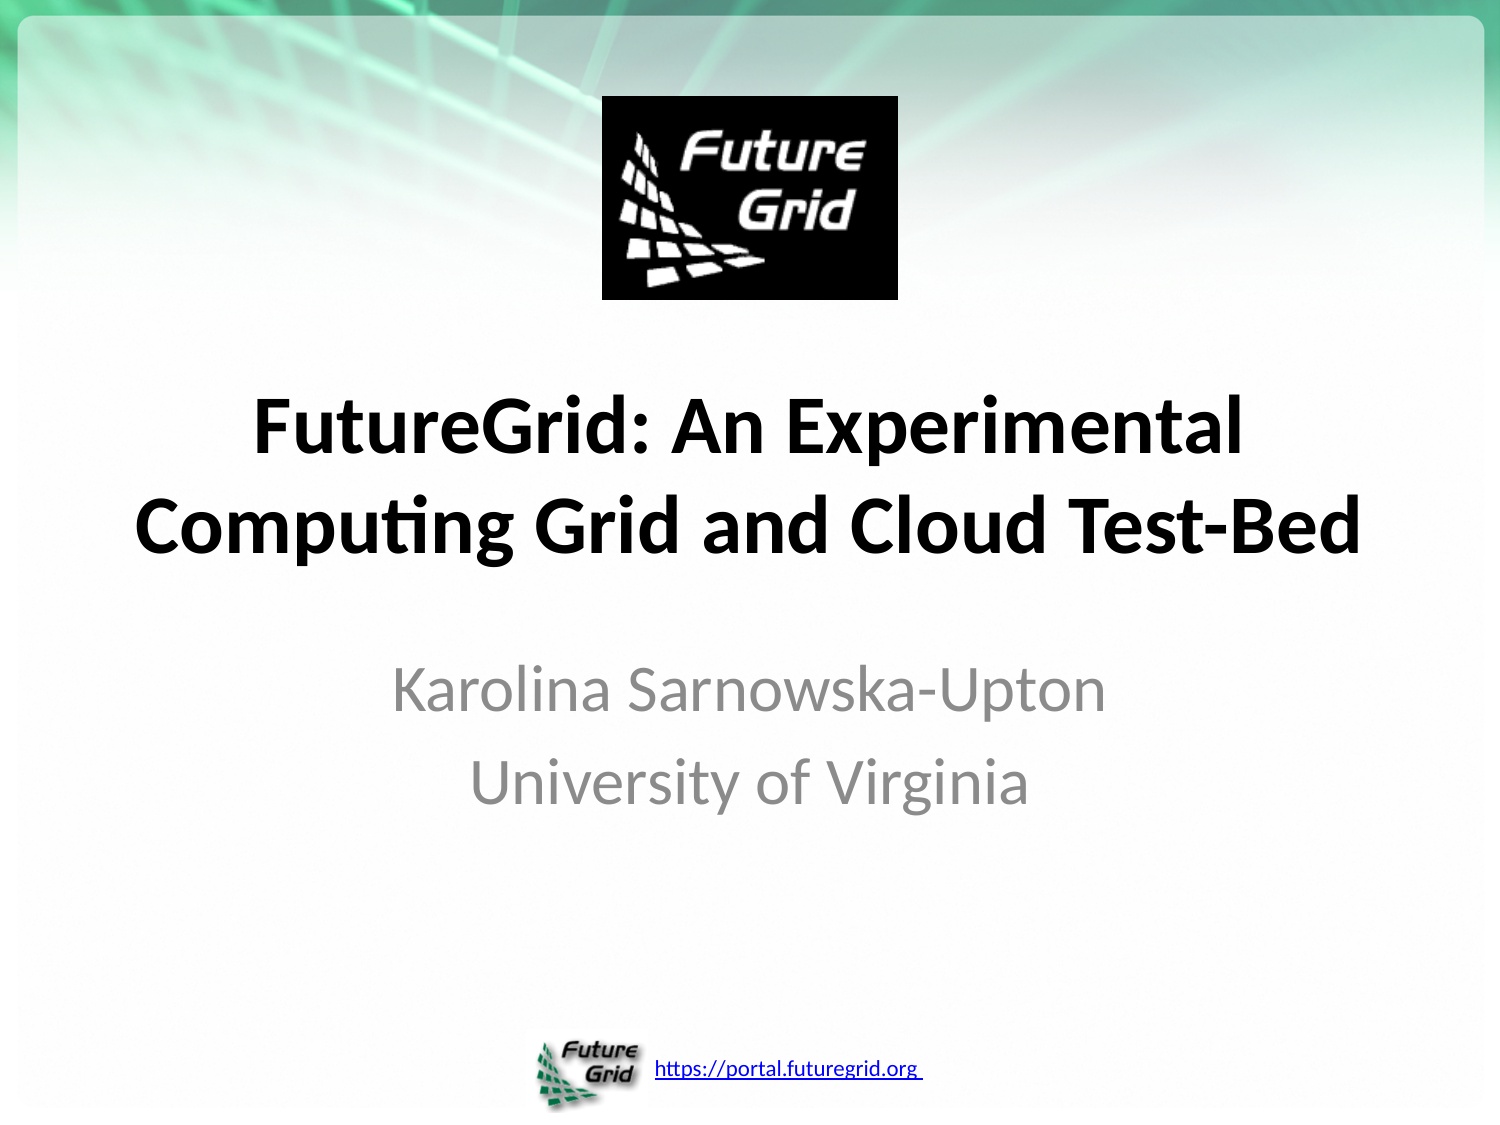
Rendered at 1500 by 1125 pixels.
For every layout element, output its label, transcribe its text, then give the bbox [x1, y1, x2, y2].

picture [0, 0, 1500, 1125]
title FutureGrid: An Experimental Computing Grid and Cloud Test-Bed [112, 349, 1388, 591]
subtitle Karolina Sarnowska-Upton University of Virginia [224, 637, 1276, 926]
